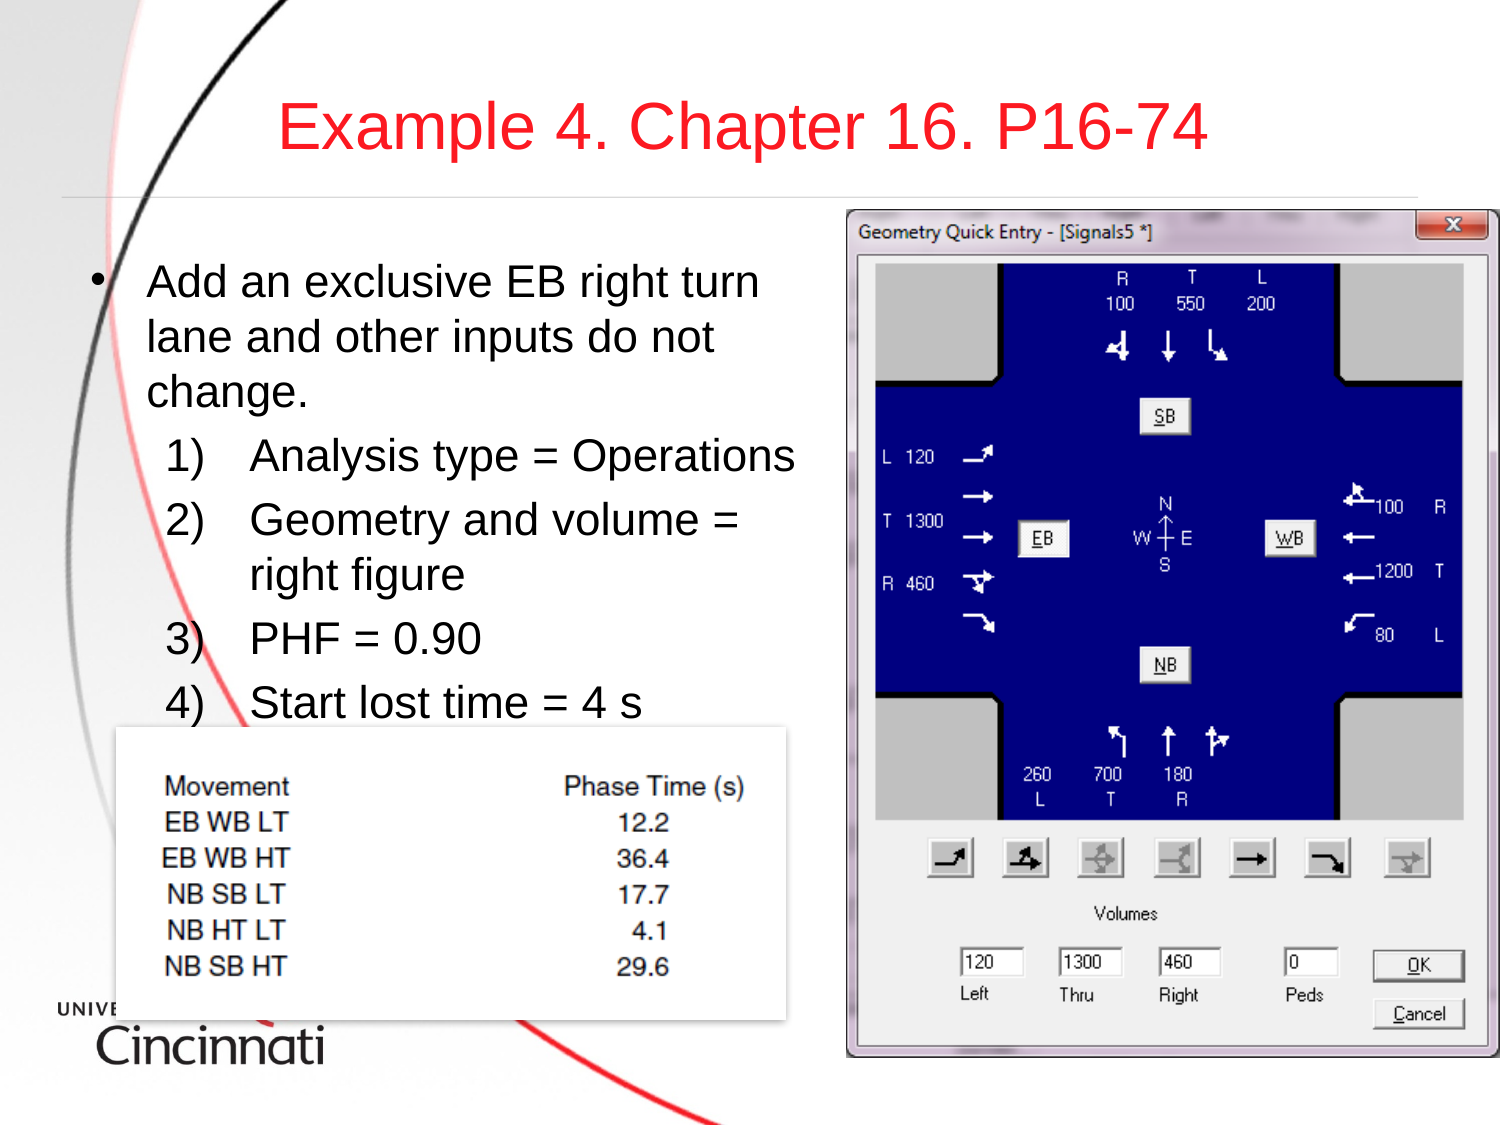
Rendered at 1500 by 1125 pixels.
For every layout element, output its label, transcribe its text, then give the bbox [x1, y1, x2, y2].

picture [0, 0, 1500, 1125]
list Add an exclusive EB right turn lane and other inputs do not change. Analysis type = Operations Geometry and volume = right figure PHF = 0.90 Start lost time = 4 s [75, 244, 827, 987]
title Example 4. Chapter 16. P16-74 [262, 74, 1451, 176]
